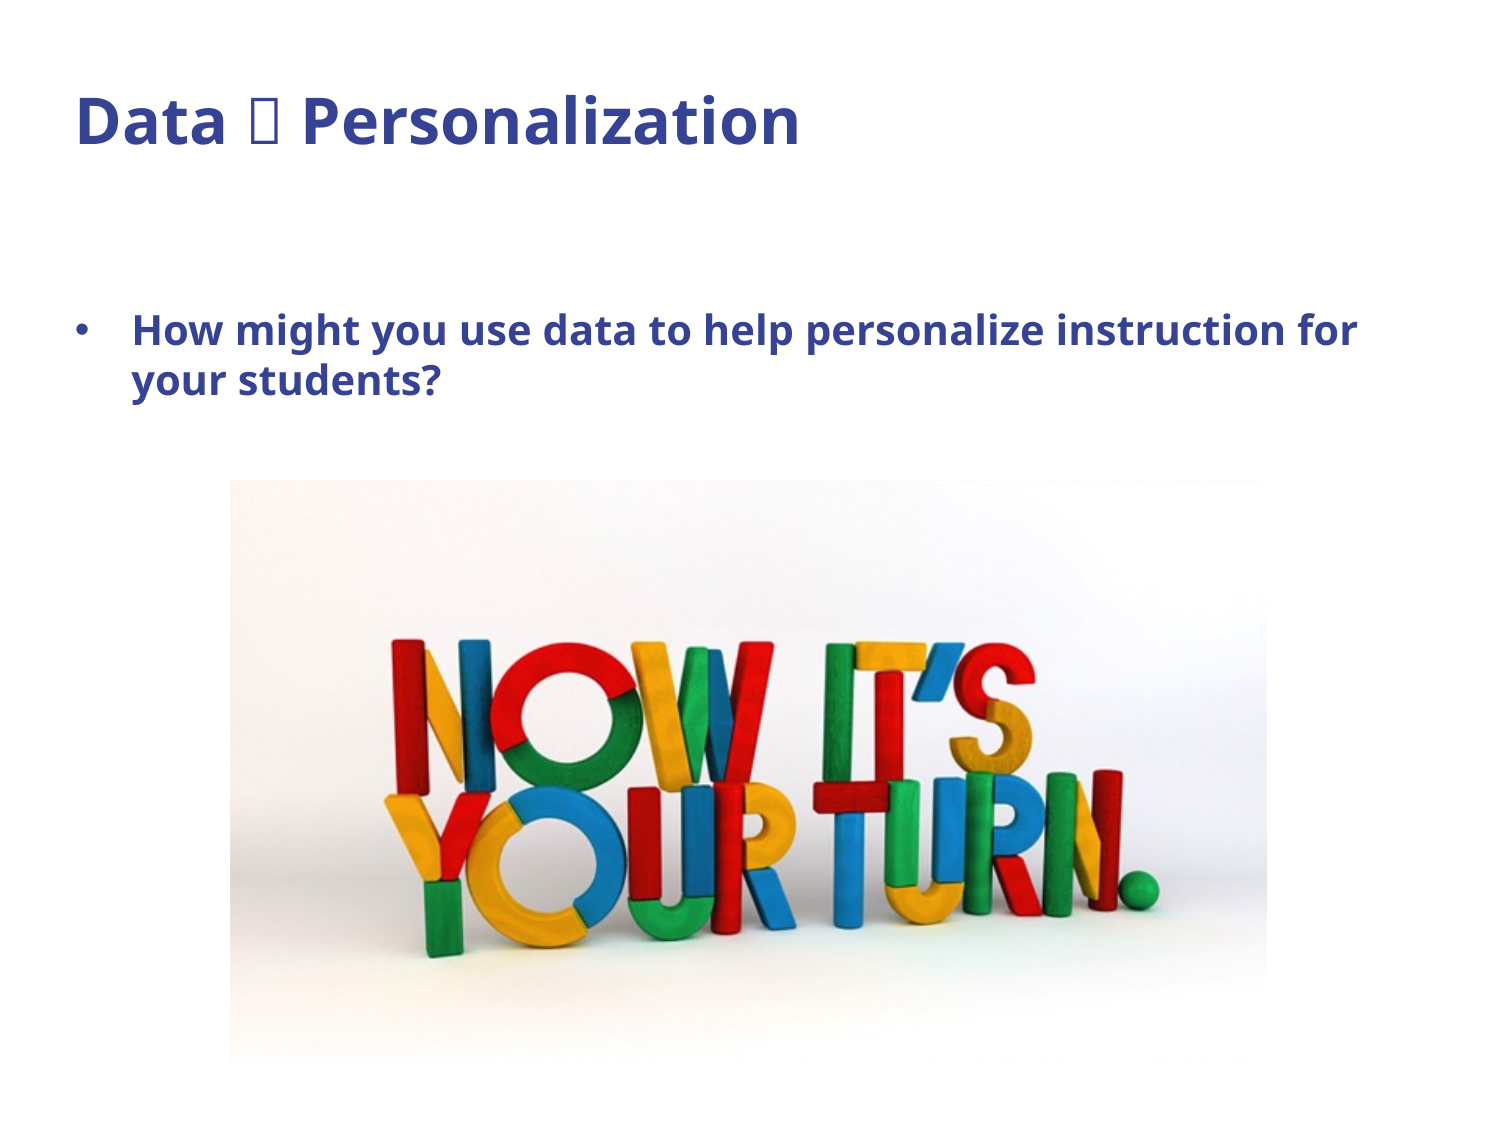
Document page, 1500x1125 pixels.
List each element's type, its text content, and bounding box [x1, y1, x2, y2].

picture [229, 480, 1267, 1064]
title Data  Personalization [59, 64, 1440, 253]
list How might you use data to help personalize instruction for your students? [59, 289, 1440, 1032]
